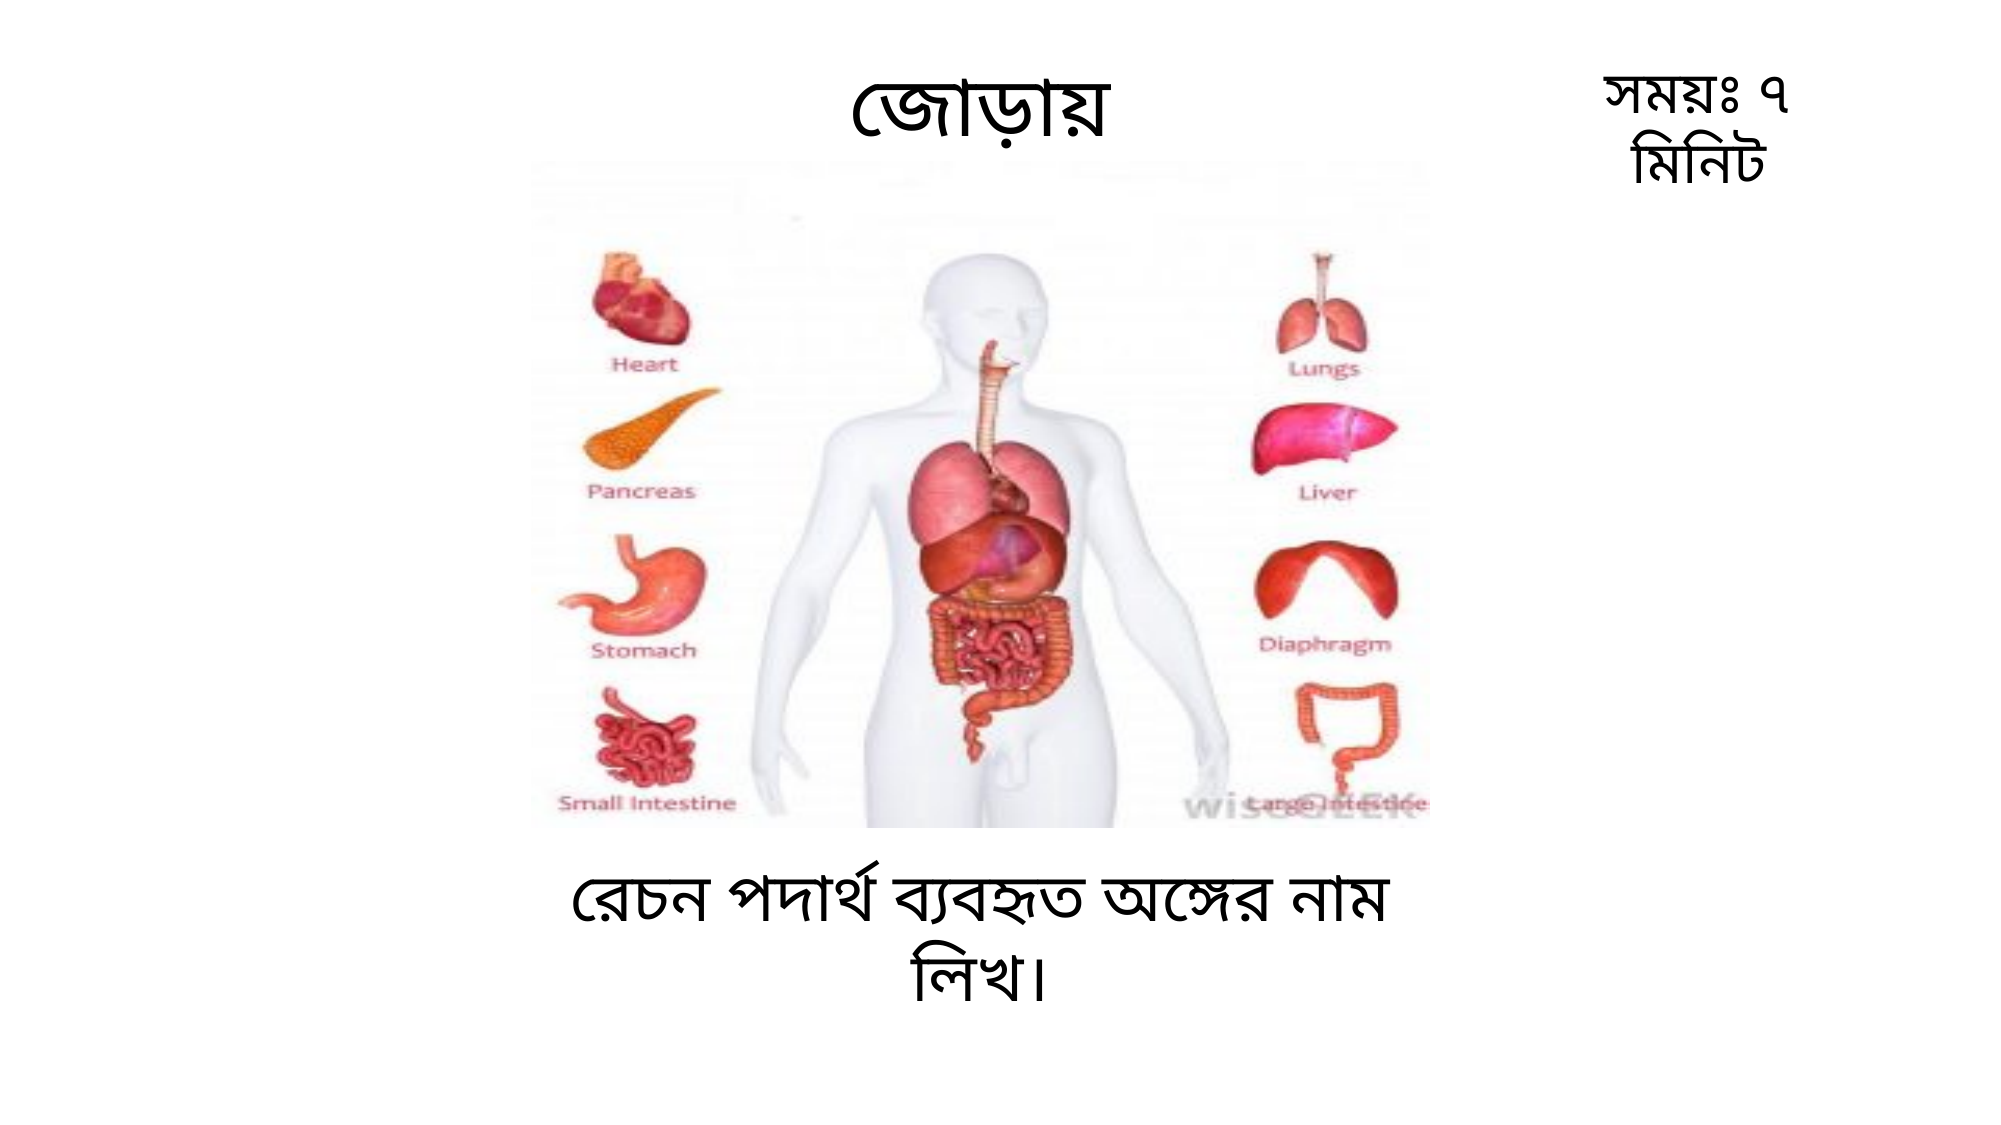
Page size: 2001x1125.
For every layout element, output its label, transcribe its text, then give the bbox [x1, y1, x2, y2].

picture [531, 161, 1430, 828]
text_box জোড়ায় কাজ [746, 46, 1214, 161]
text_box সময়ঃ ৭ মিনিট [1545, 88, 1852, 162]
text_box রেচন পদার্থ ব্যবহৃত অঙ্গের নাম লিখ। [486, 847, 1475, 1022]
